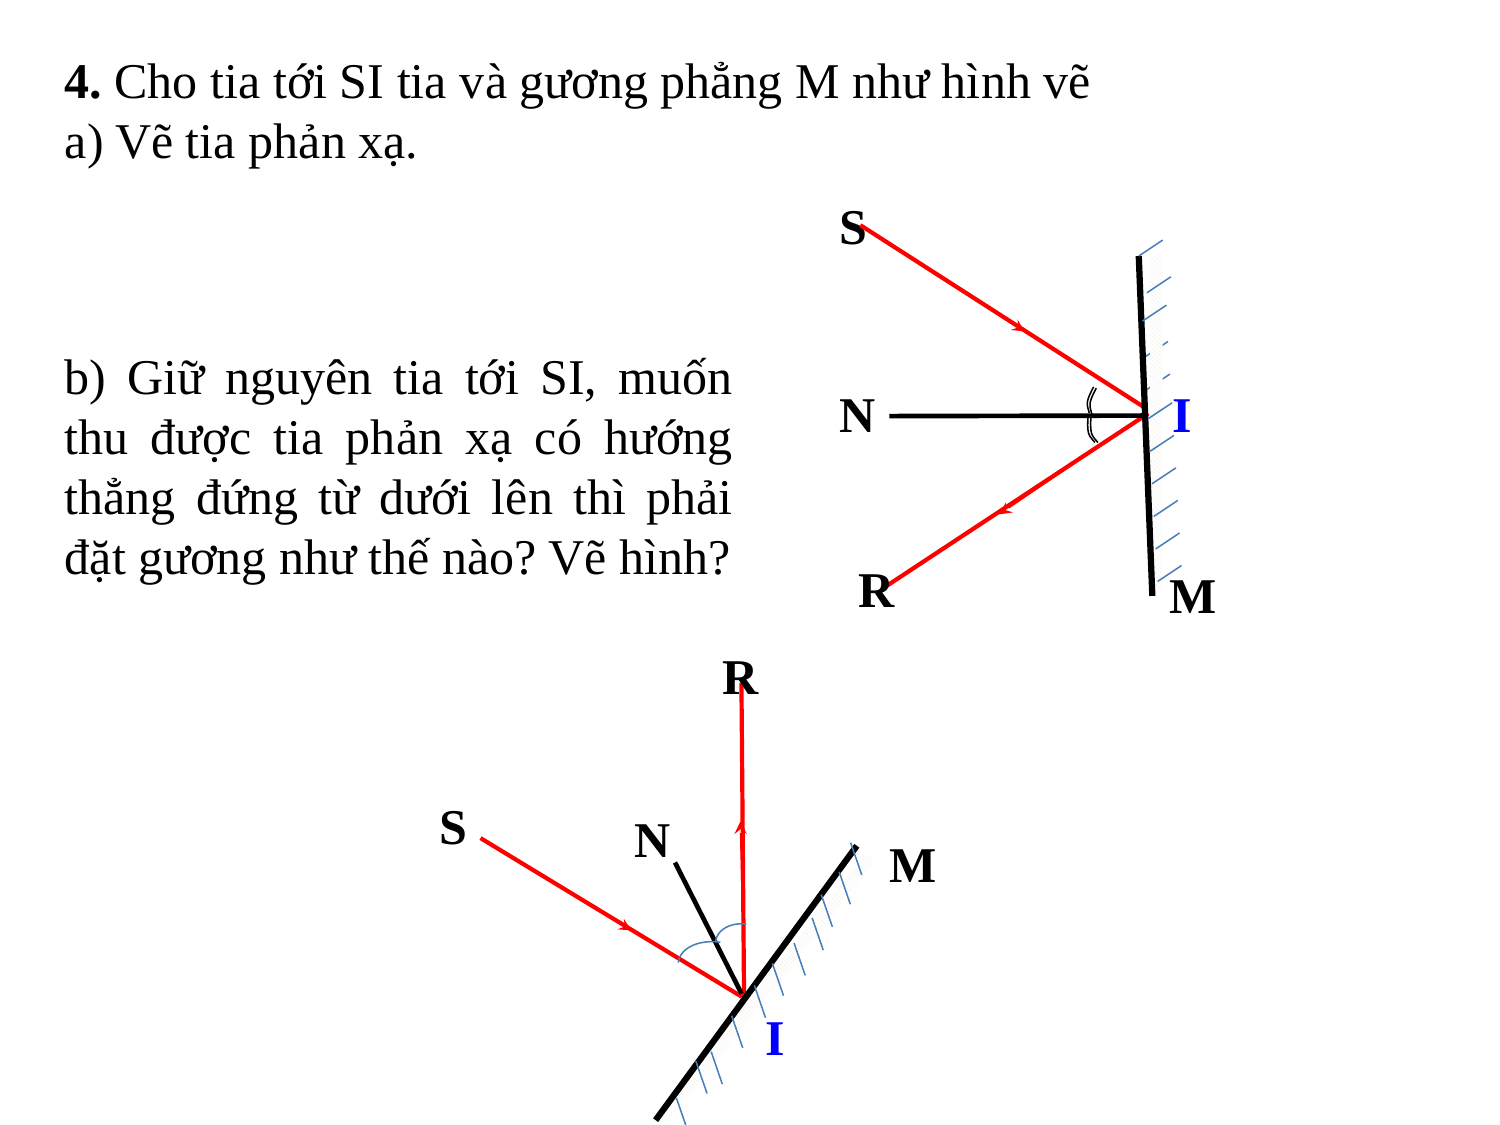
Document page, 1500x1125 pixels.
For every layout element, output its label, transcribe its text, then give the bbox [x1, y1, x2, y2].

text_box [470, 856, 592, 978]
text_box b) Giữ nguyên tia tới SI, muốn thu được tia phản xạ có hướng thẳng đứng từ dưới lên thì phải đặt gương như thế nào? Vẽ hình? [49, 337, 748, 593]
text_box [625, 733, 859, 841]
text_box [597, 842, 933, 1125]
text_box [824, 187, 1320, 632]
text_box S [425, 787, 518, 863]
text_box 4. Cho tia tới SI tia và gương phẳng M như hình vẽ a) Vẽ tia phản xạ. [49, 41, 1285, 177]
text_box R [707, 637, 800, 713]
text_box M [875, 824, 968, 900]
